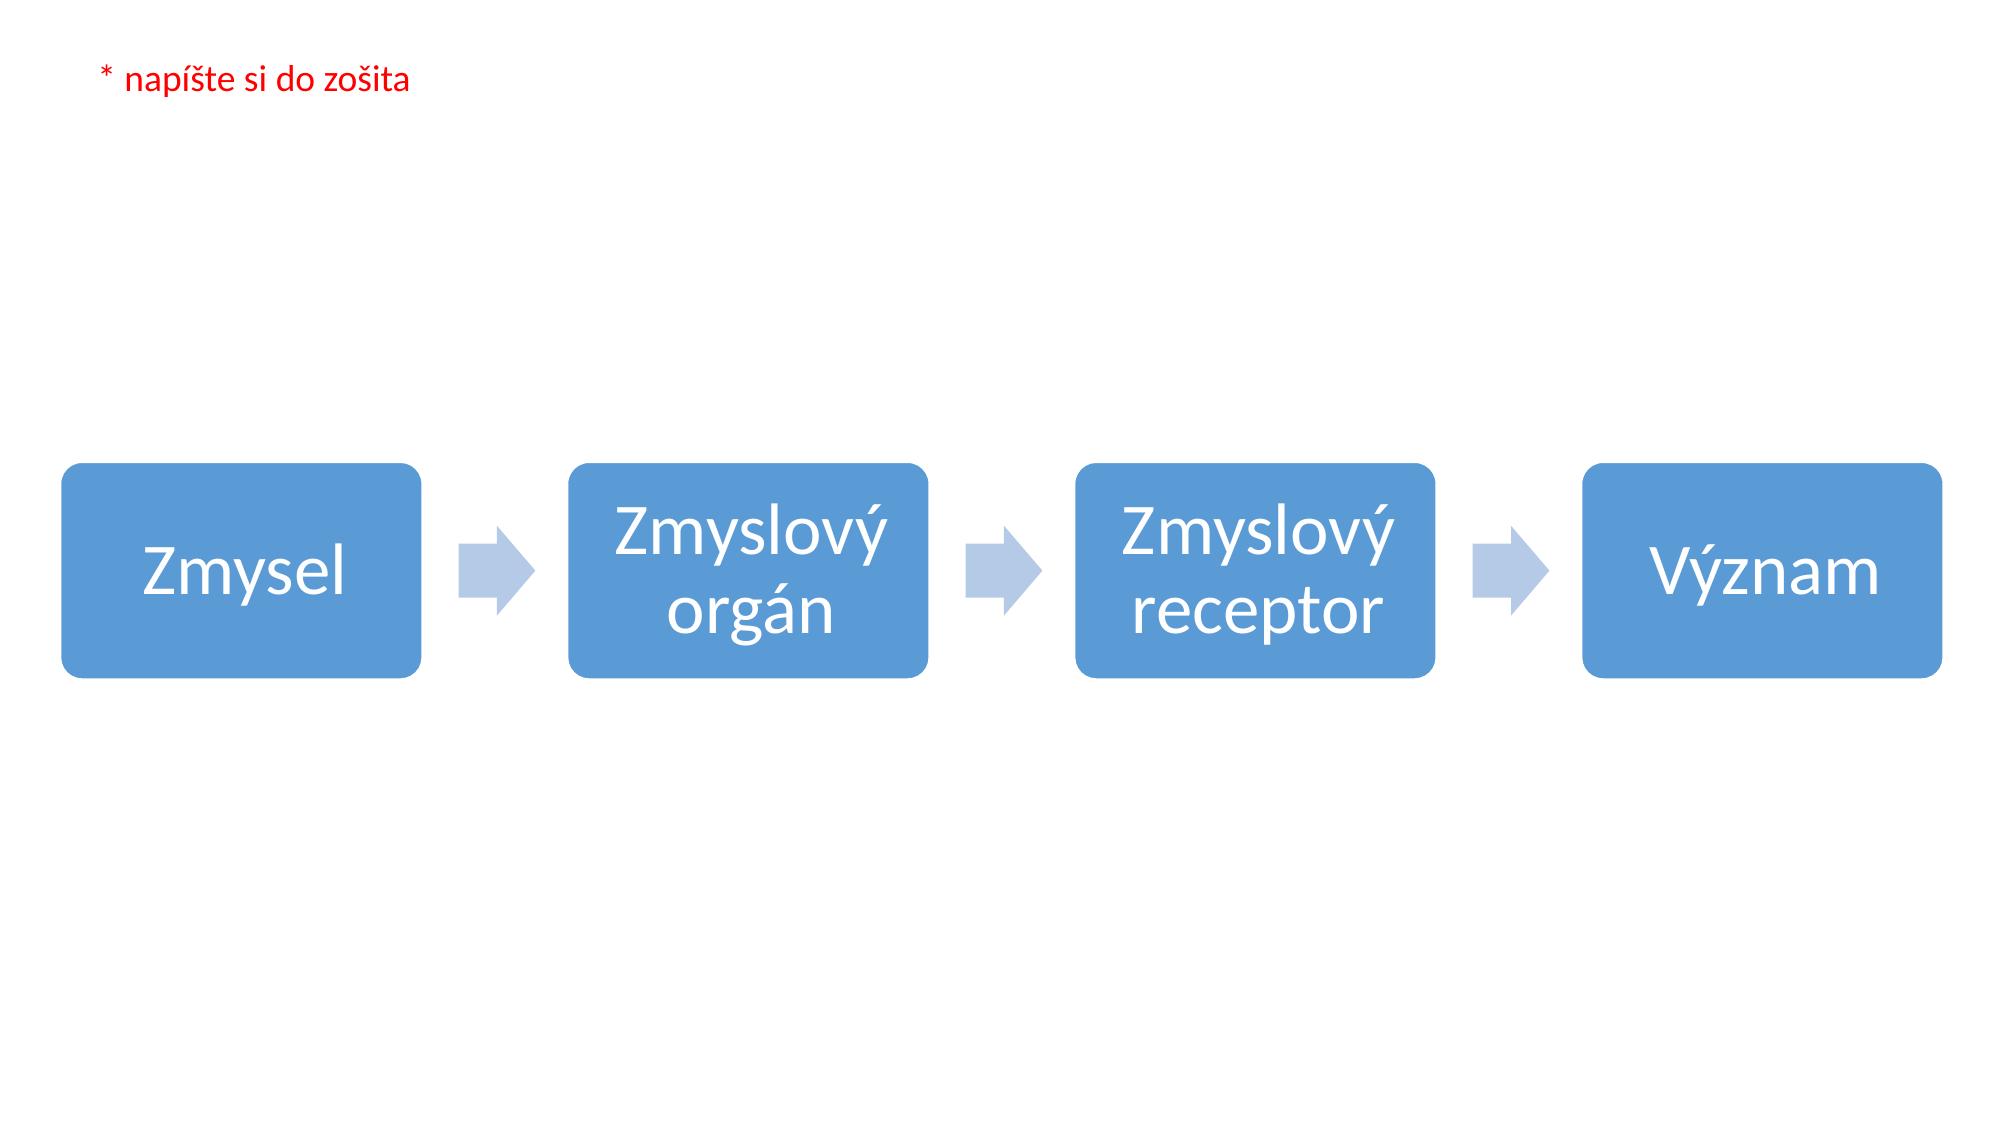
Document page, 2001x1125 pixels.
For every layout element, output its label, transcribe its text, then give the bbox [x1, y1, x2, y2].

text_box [59, 134, 1945, 1007]
text_box * napíšte si do zošita [82, 46, 427, 107]
